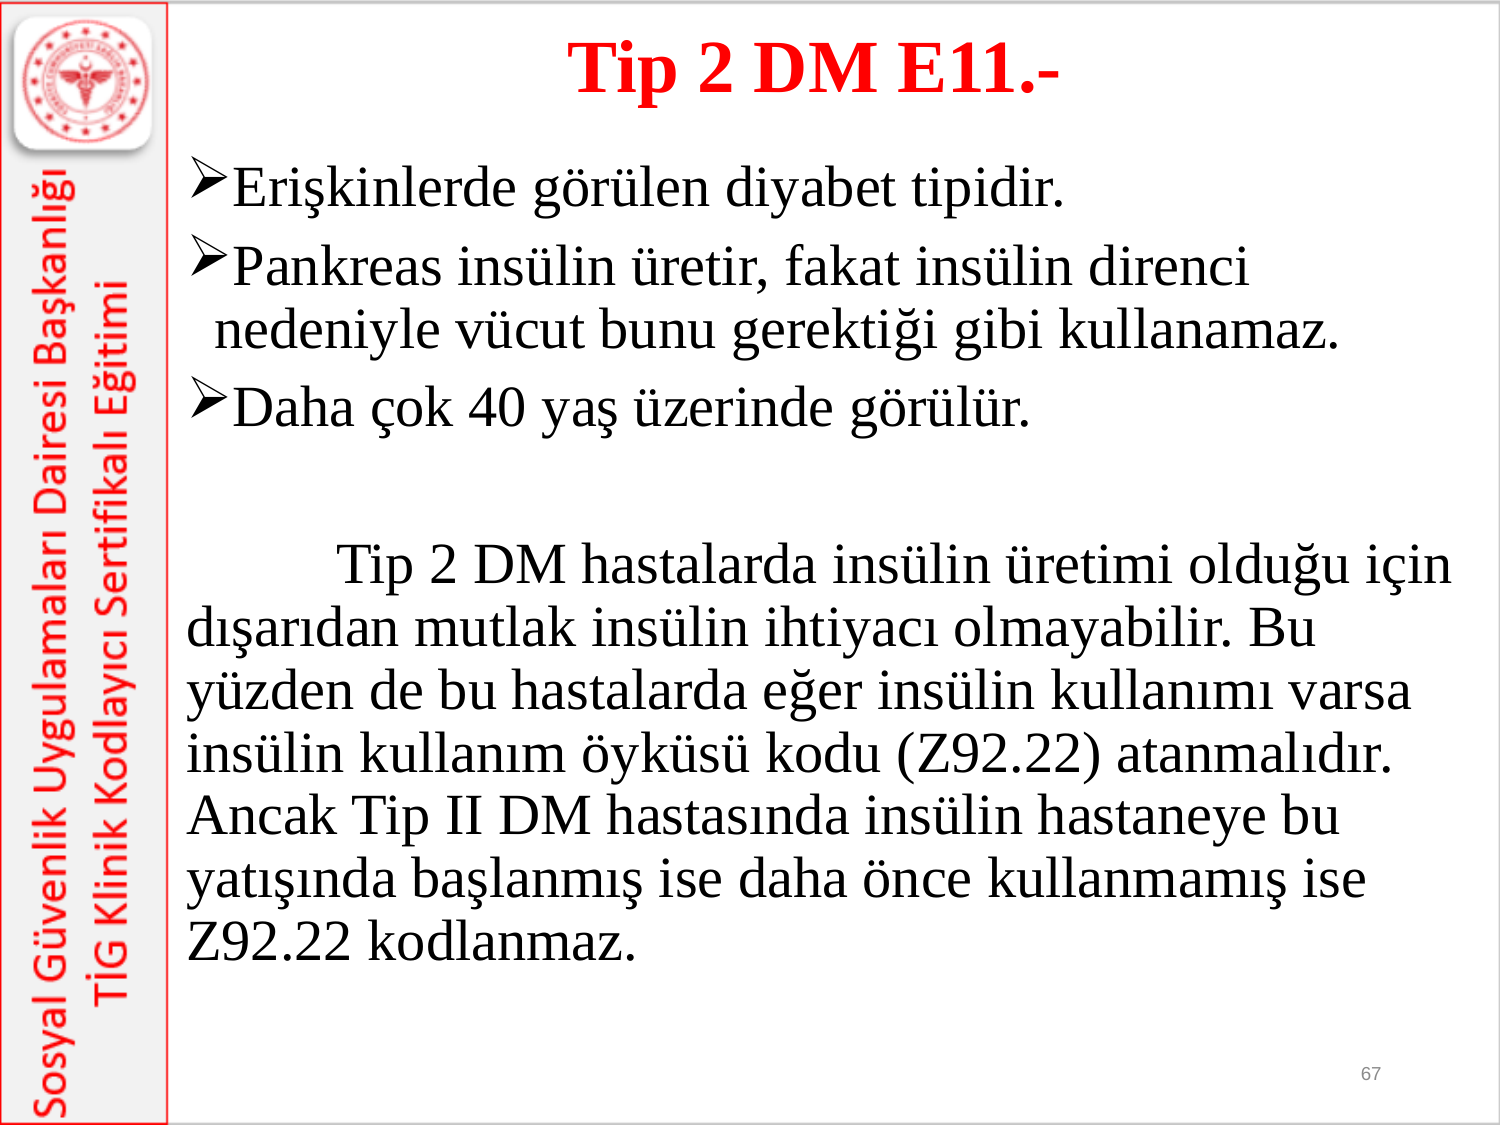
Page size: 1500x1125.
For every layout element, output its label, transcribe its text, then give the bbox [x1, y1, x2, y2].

title Tip 2 DM E11.- [183, 0, 1466, 138]
slide_number 67 [1059, 1042, 1397, 1103]
list Erişkinlerde görülen diyabet tipidir. Pankreas insülin üretir, fakat insülin direnci nedeniyle vücut bunu gerektiği gibi kullanamaz. Daha çok 40 yaş üzerinde görülür. Tip 2 DM hastalarda insülin üretimi olduğu için dışarıdan mutlak insülin ihtiyacı olmayabilir. Bu yüzden de bu hastalarda eğer insülin kullanımı varsa insülin kullanım öyküsü kodu (Z92.22) atanmalıdır. Ancak Tip II DM hastasında insülin hastaneye bu yatışında başlanmış ise daha önce kullanmamış ise Z92.22 kodlanmaz. [171, 149, 1477, 1024]
picture [0, 0, 1500, 1125]
